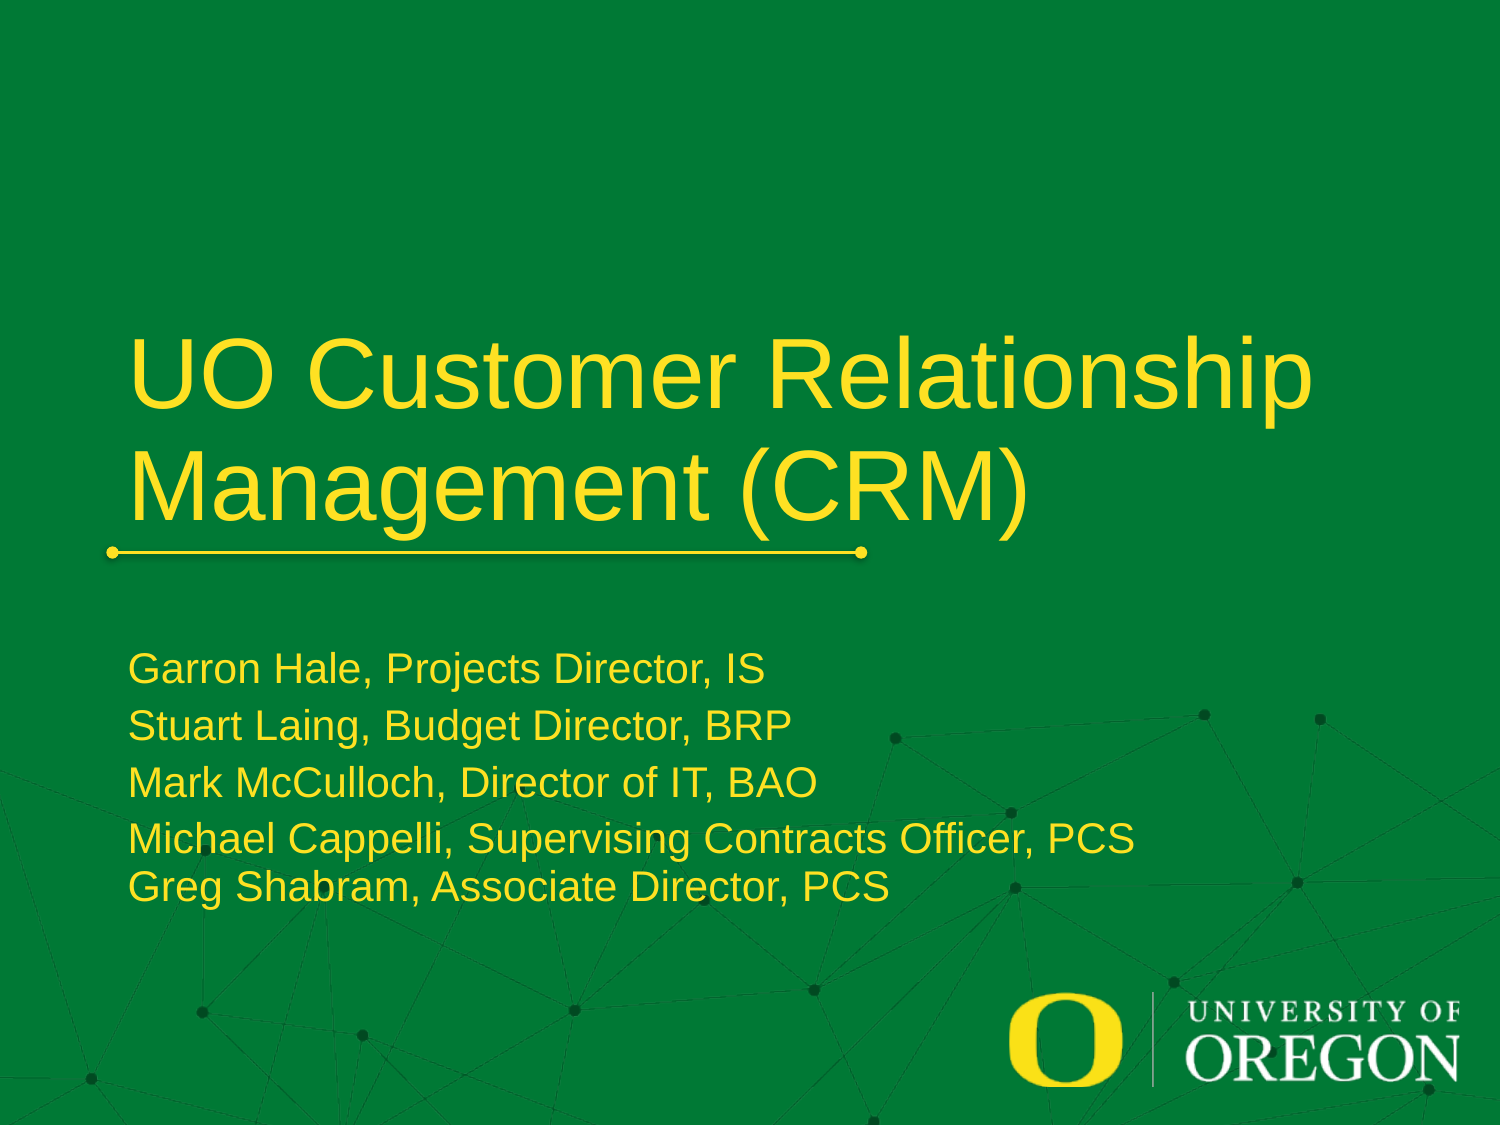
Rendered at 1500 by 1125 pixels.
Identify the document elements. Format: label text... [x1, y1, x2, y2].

title UO Customer Relationship Management (CRM) [112, 309, 1388, 551]
subtitle Garron Hale, Projects Director, IS Stuart Laing, Budget Director, BRP Mark McCulloch, Director of IT, BAO Michael Cappelli, Supervising Contracts Officer, PCS Greg Shabram, Associate Director, PCS [112, 637, 1163, 925]
